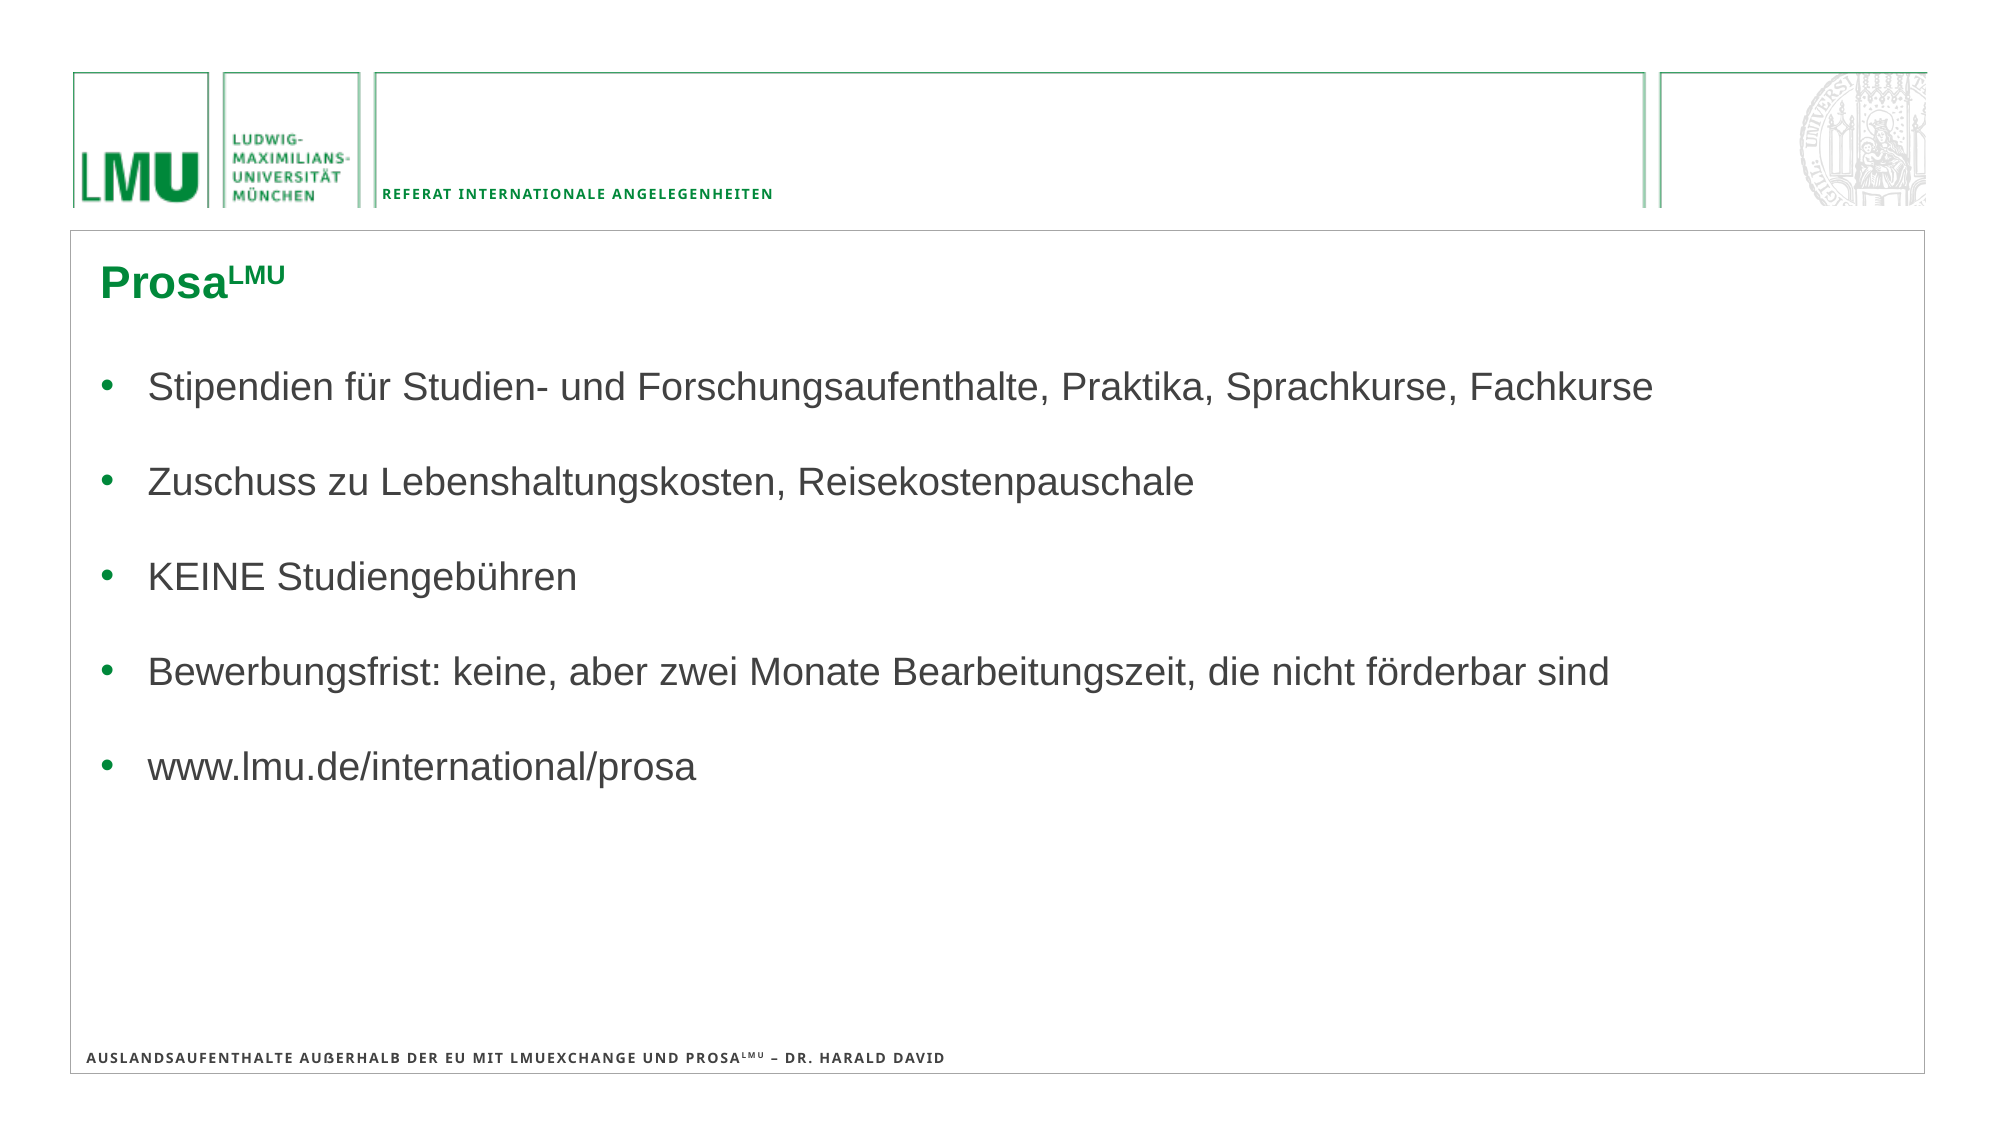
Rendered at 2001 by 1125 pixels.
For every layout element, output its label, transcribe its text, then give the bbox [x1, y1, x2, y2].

text_box ProsaLMU [85, 245, 1166, 315]
text_box Stipendien für Studien- und Forschungsaufenthalte, Praktika, Sprachkurse, Fachkurse Zuschuss zu Lebenshaltungskosten, Reisekostenpauschale KEINE Studiengebühren Bewerbungsfrist: keine, aber zwei Monate Bearbeitungszeit, die nicht förderbar sind www.lmu.de/international/prosa [85, 353, 1799, 796]
text_box [70, 229, 1925, 1074]
picture [73, 72, 1928, 209]
text_box Auslandsaufenthalte außerhalb der EU mit LMUexchange und ProsaLMU – Dr. Harald david [77, 937, 1345, 1074]
